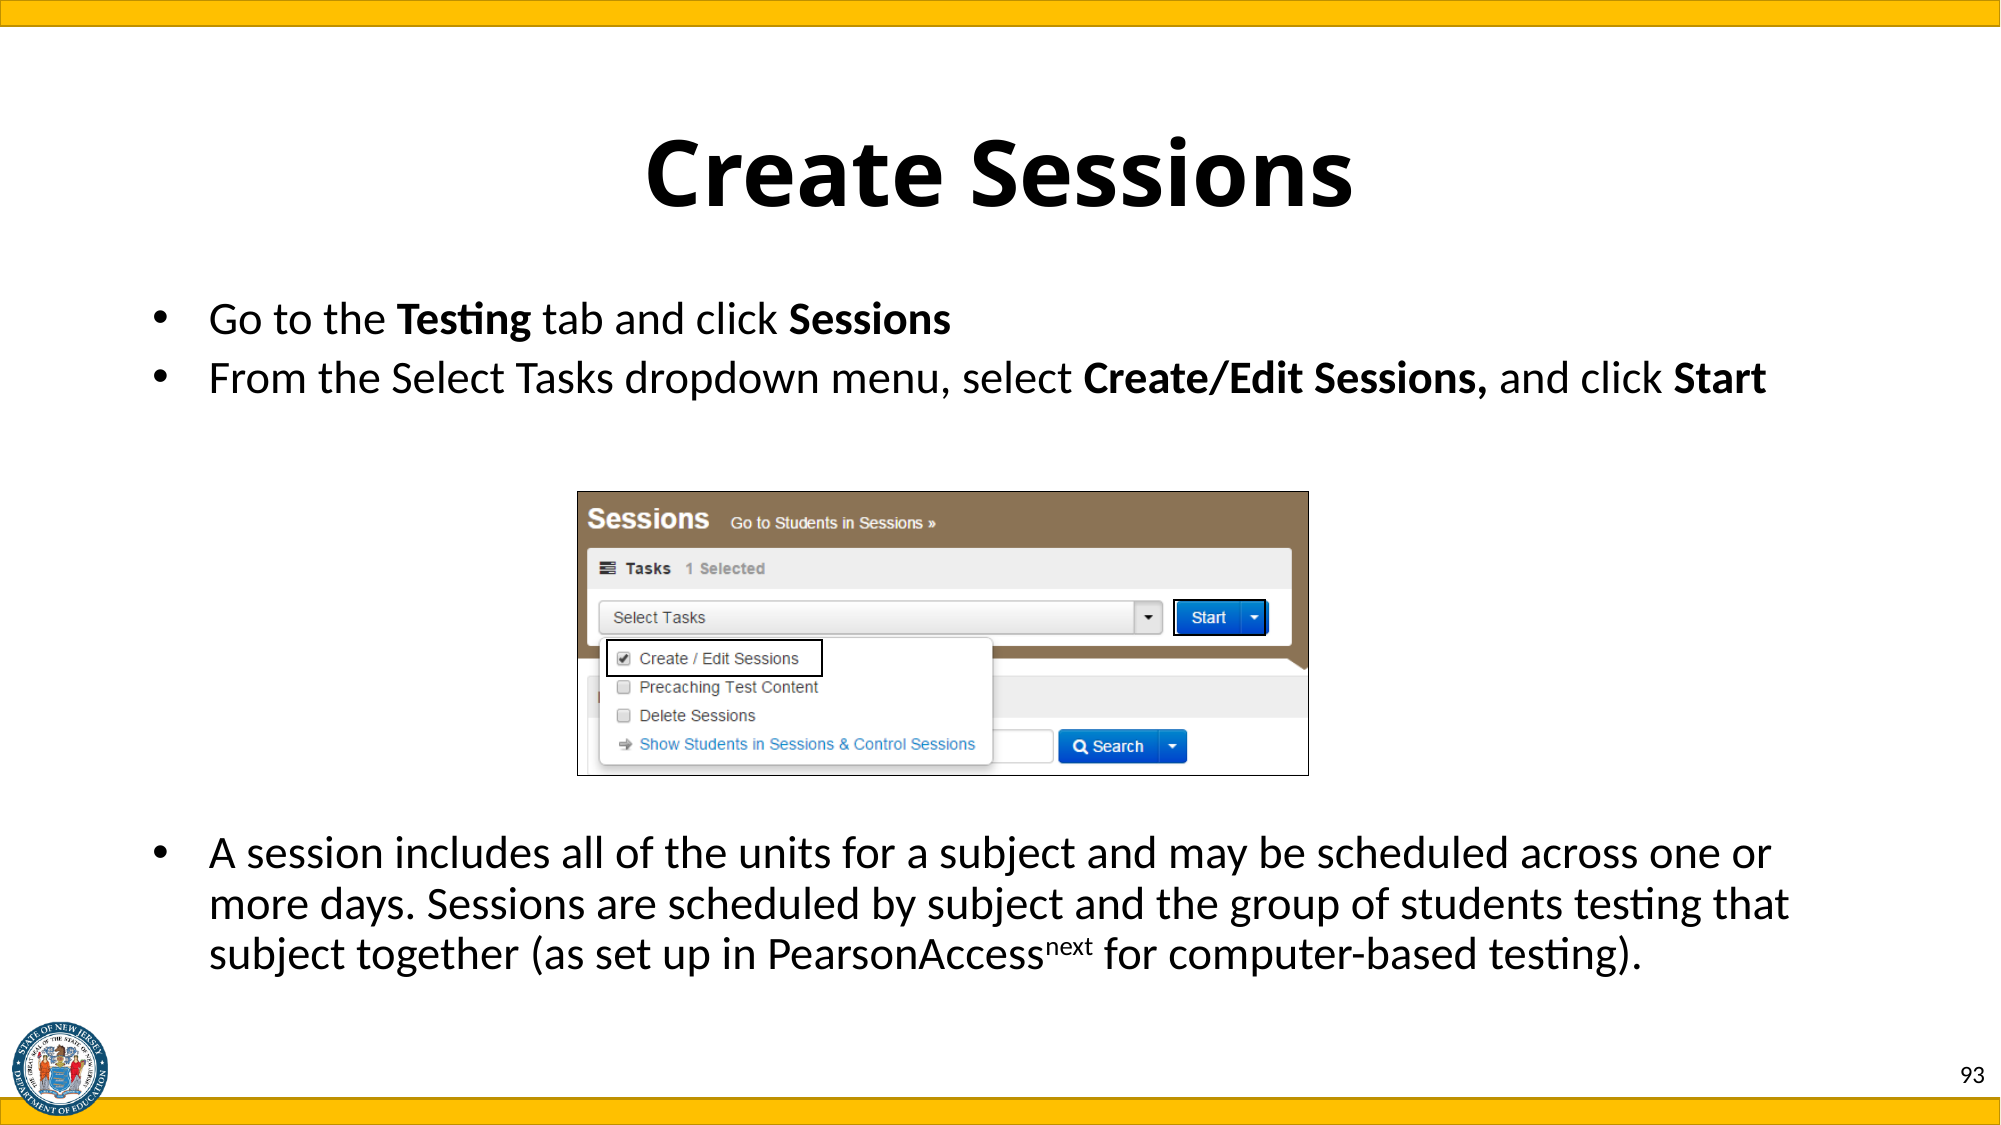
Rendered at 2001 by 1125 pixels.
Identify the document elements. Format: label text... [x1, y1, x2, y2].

slide_number 93 [1550, 1051, 2000, 1100]
list Go to the Testing tab and click Sessions From the Select Tasks dropdown menu, select Create/Edit Sessions, and click Start A session includes all of the units for a subject and may be scheduled across one or more days. Sessions are scheduled by subject and the group of students testing that subject together (as set up in PearsonAccessnext for computer-based testing). [137, 286, 1863, 1001]
picture [12, 1021, 108, 1116]
title Create Sessions [137, 111, 1863, 243]
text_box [577, 491, 1309, 776]
